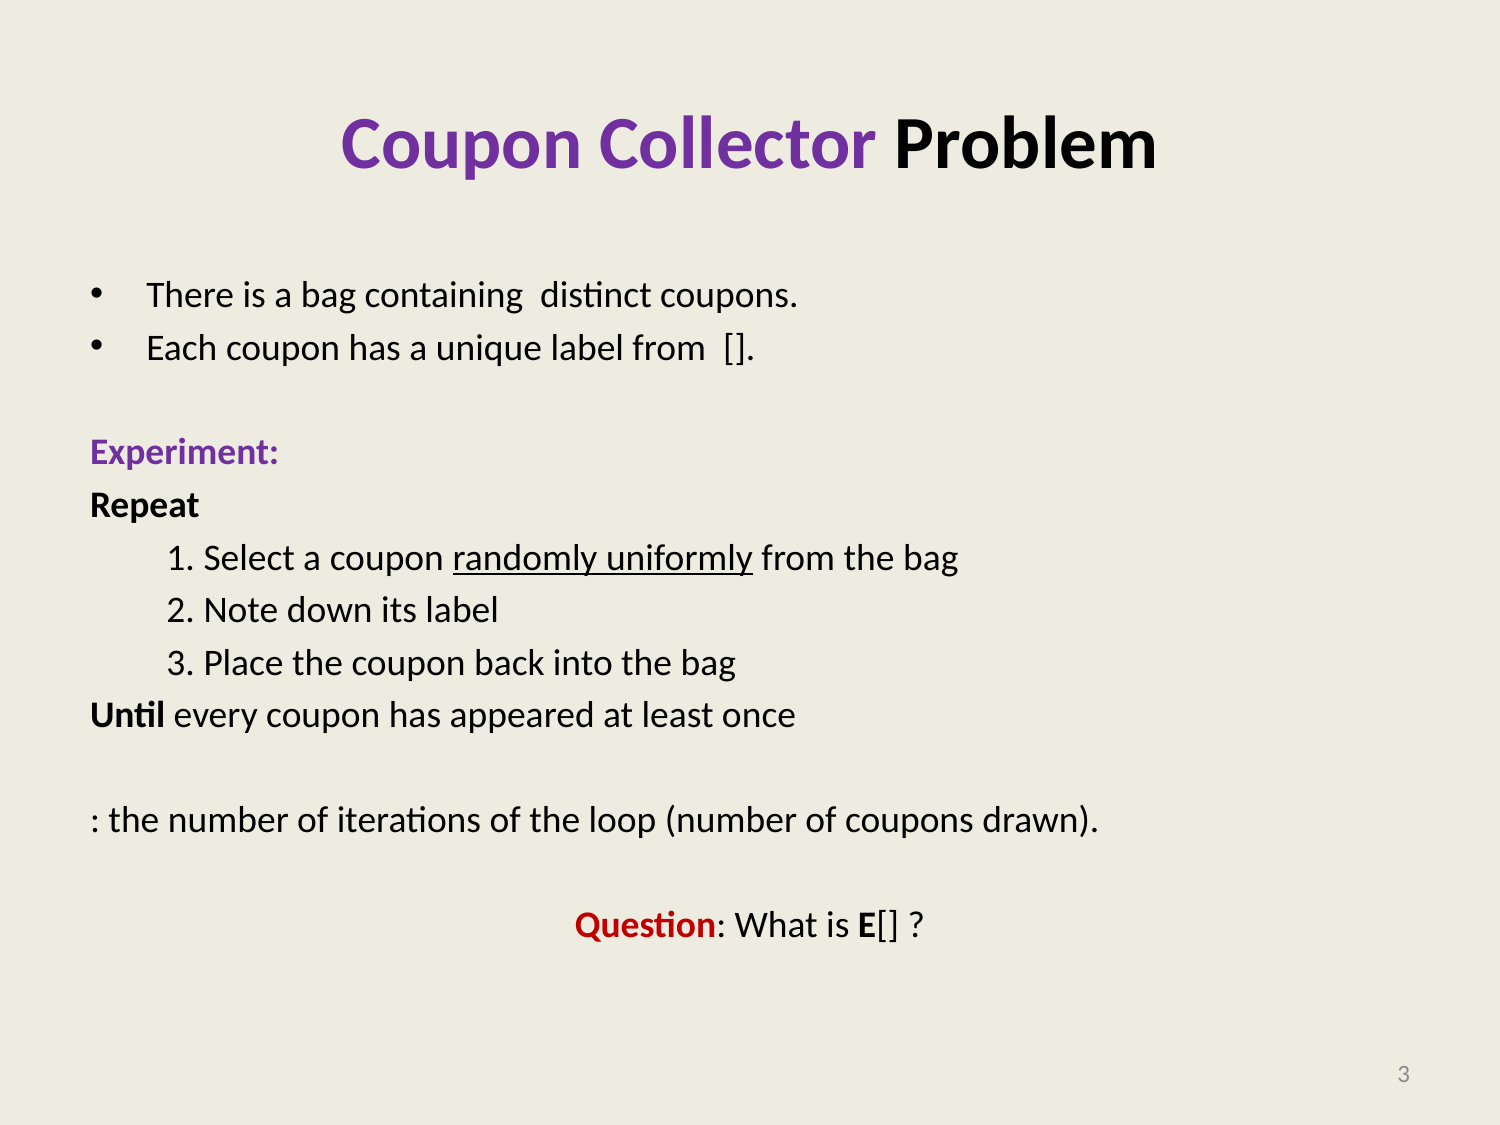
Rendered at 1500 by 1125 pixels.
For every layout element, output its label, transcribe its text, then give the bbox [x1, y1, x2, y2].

slide_number 3 [1074, 1042, 1425, 1103]
title Coupon Collector Problem [75, 45, 1425, 233]
